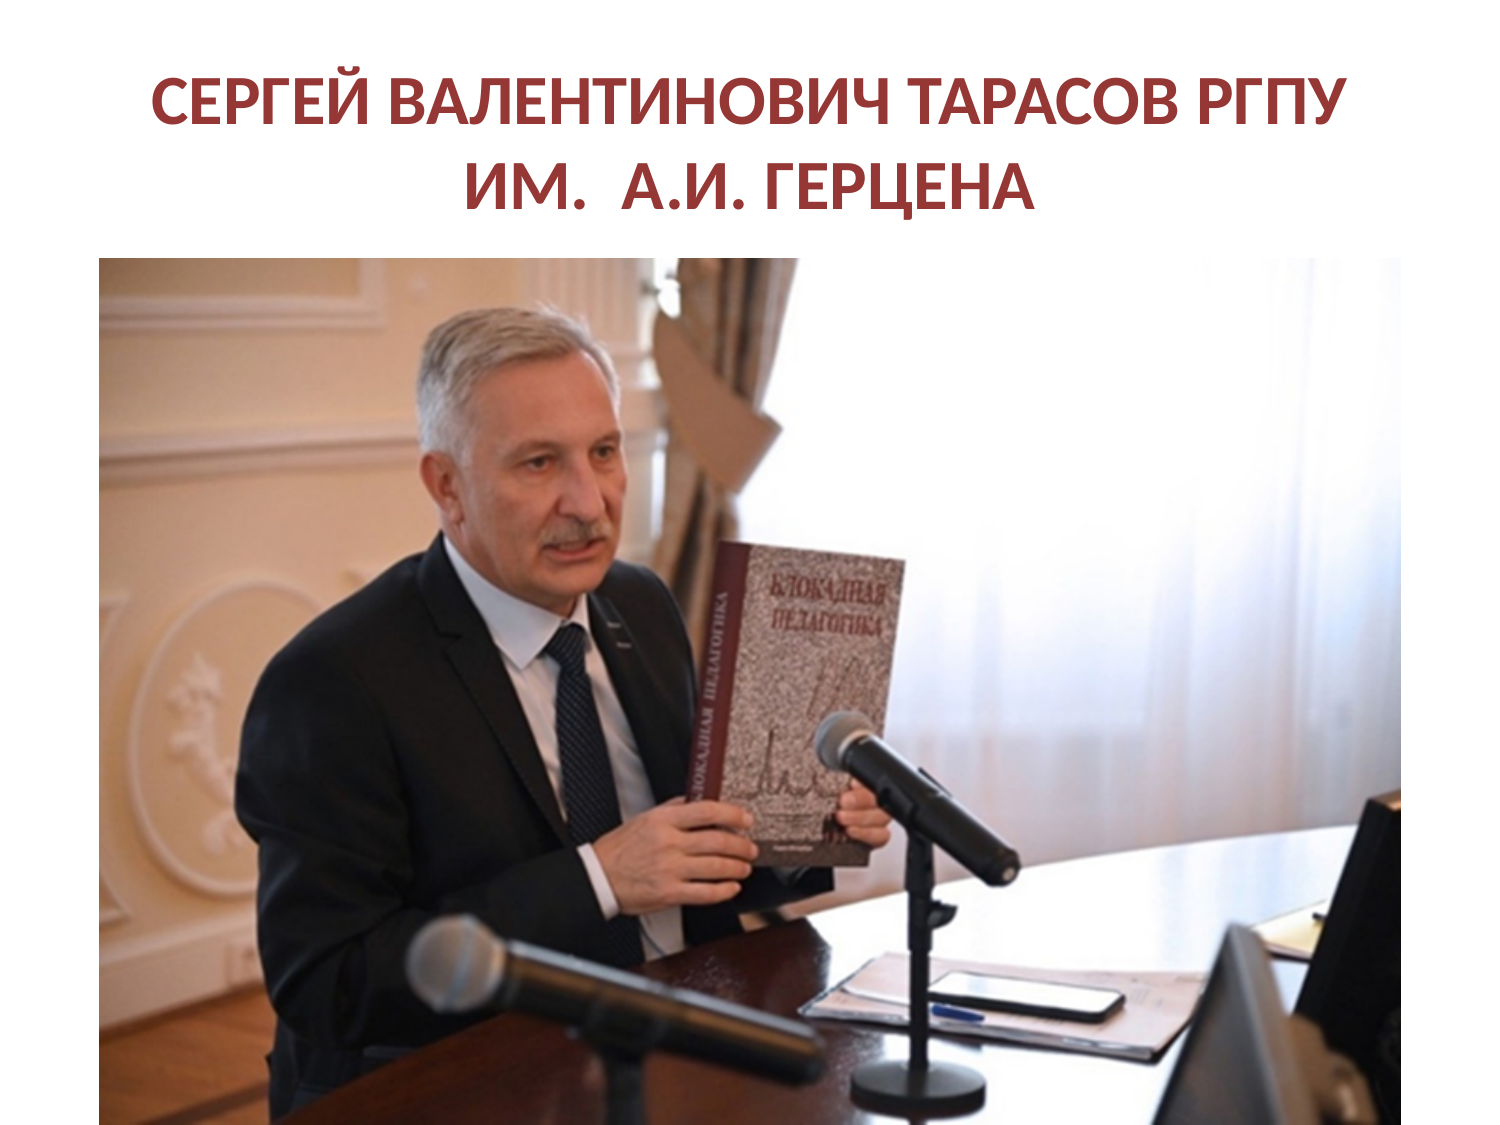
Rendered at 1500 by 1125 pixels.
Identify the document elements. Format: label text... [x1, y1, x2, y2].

title Сергей Валентинович Тарасов РГПУ им. А.И. Герцена [75, 45, 1425, 233]
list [99, 258, 1401, 1125]
